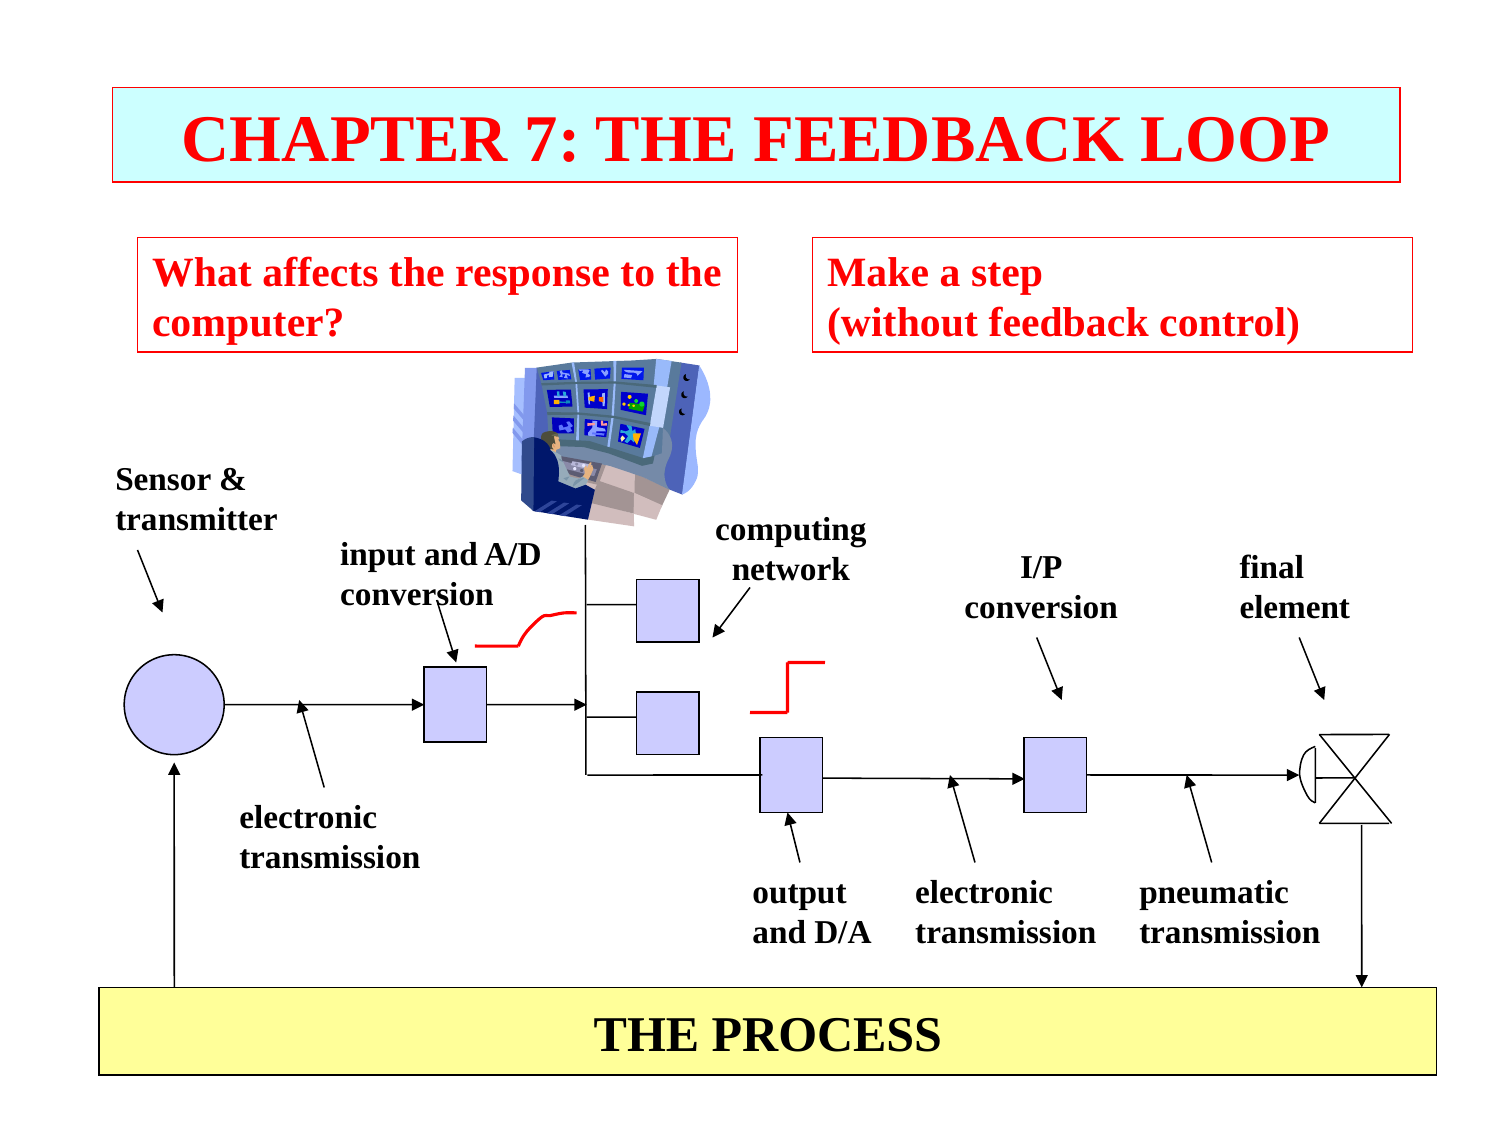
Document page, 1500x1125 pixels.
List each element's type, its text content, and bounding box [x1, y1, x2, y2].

text_box [712, 587, 751, 638]
text_box [137, 549, 164, 613]
text_box output and D/A [737, 862, 887, 957]
text_box [1184, 774, 1212, 863]
text_box [636, 692, 700, 755]
text_box I/P conversion [949, 537, 1133, 633]
text_box THE PROCESS [99, 987, 1437, 1075]
text_box [784, 812, 801, 863]
text_box [486, 698, 585, 711]
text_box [512, 356, 713, 529]
text_box [954, 772, 1024, 786]
text_box [1036, 637, 1063, 700]
text_box computing network [700, 499, 882, 595]
text_box Make a step (without feedback control) [812, 237, 1413, 353]
text_box [1024, 737, 1087, 813]
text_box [749, 662, 826, 713]
text_box [168, 762, 181, 988]
text_box [1187, 768, 1293, 782]
text_box input and A/D conversion [325, 524, 557, 620]
text_box electronic transmission [224, 787, 436, 882]
text_box CHAPTER 7: THE FEEDBACK LOOP [112, 87, 1400, 183]
text_box What affects the response to the computer? [137, 237, 738, 353]
text_box [296, 699, 325, 788]
text_box [436, 599, 459, 663]
text_box [947, 774, 976, 863]
text_box Sensor & transmitter [100, 449, 293, 545]
text_box [304, 698, 424, 711]
text_box final element [1224, 537, 1366, 633]
text_box electronic transmission [900, 862, 1112, 957]
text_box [1298, 734, 1392, 824]
text_box [760, 737, 823, 813]
text_box [1299, 637, 1326, 700]
text_box [124, 654, 225, 755]
text_box [636, 579, 700, 643]
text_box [474, 612, 577, 647]
text_box [1355, 833, 1368, 988]
text_box pneumatic transmission [1124, 862, 1336, 957]
text_box [424, 667, 487, 743]
